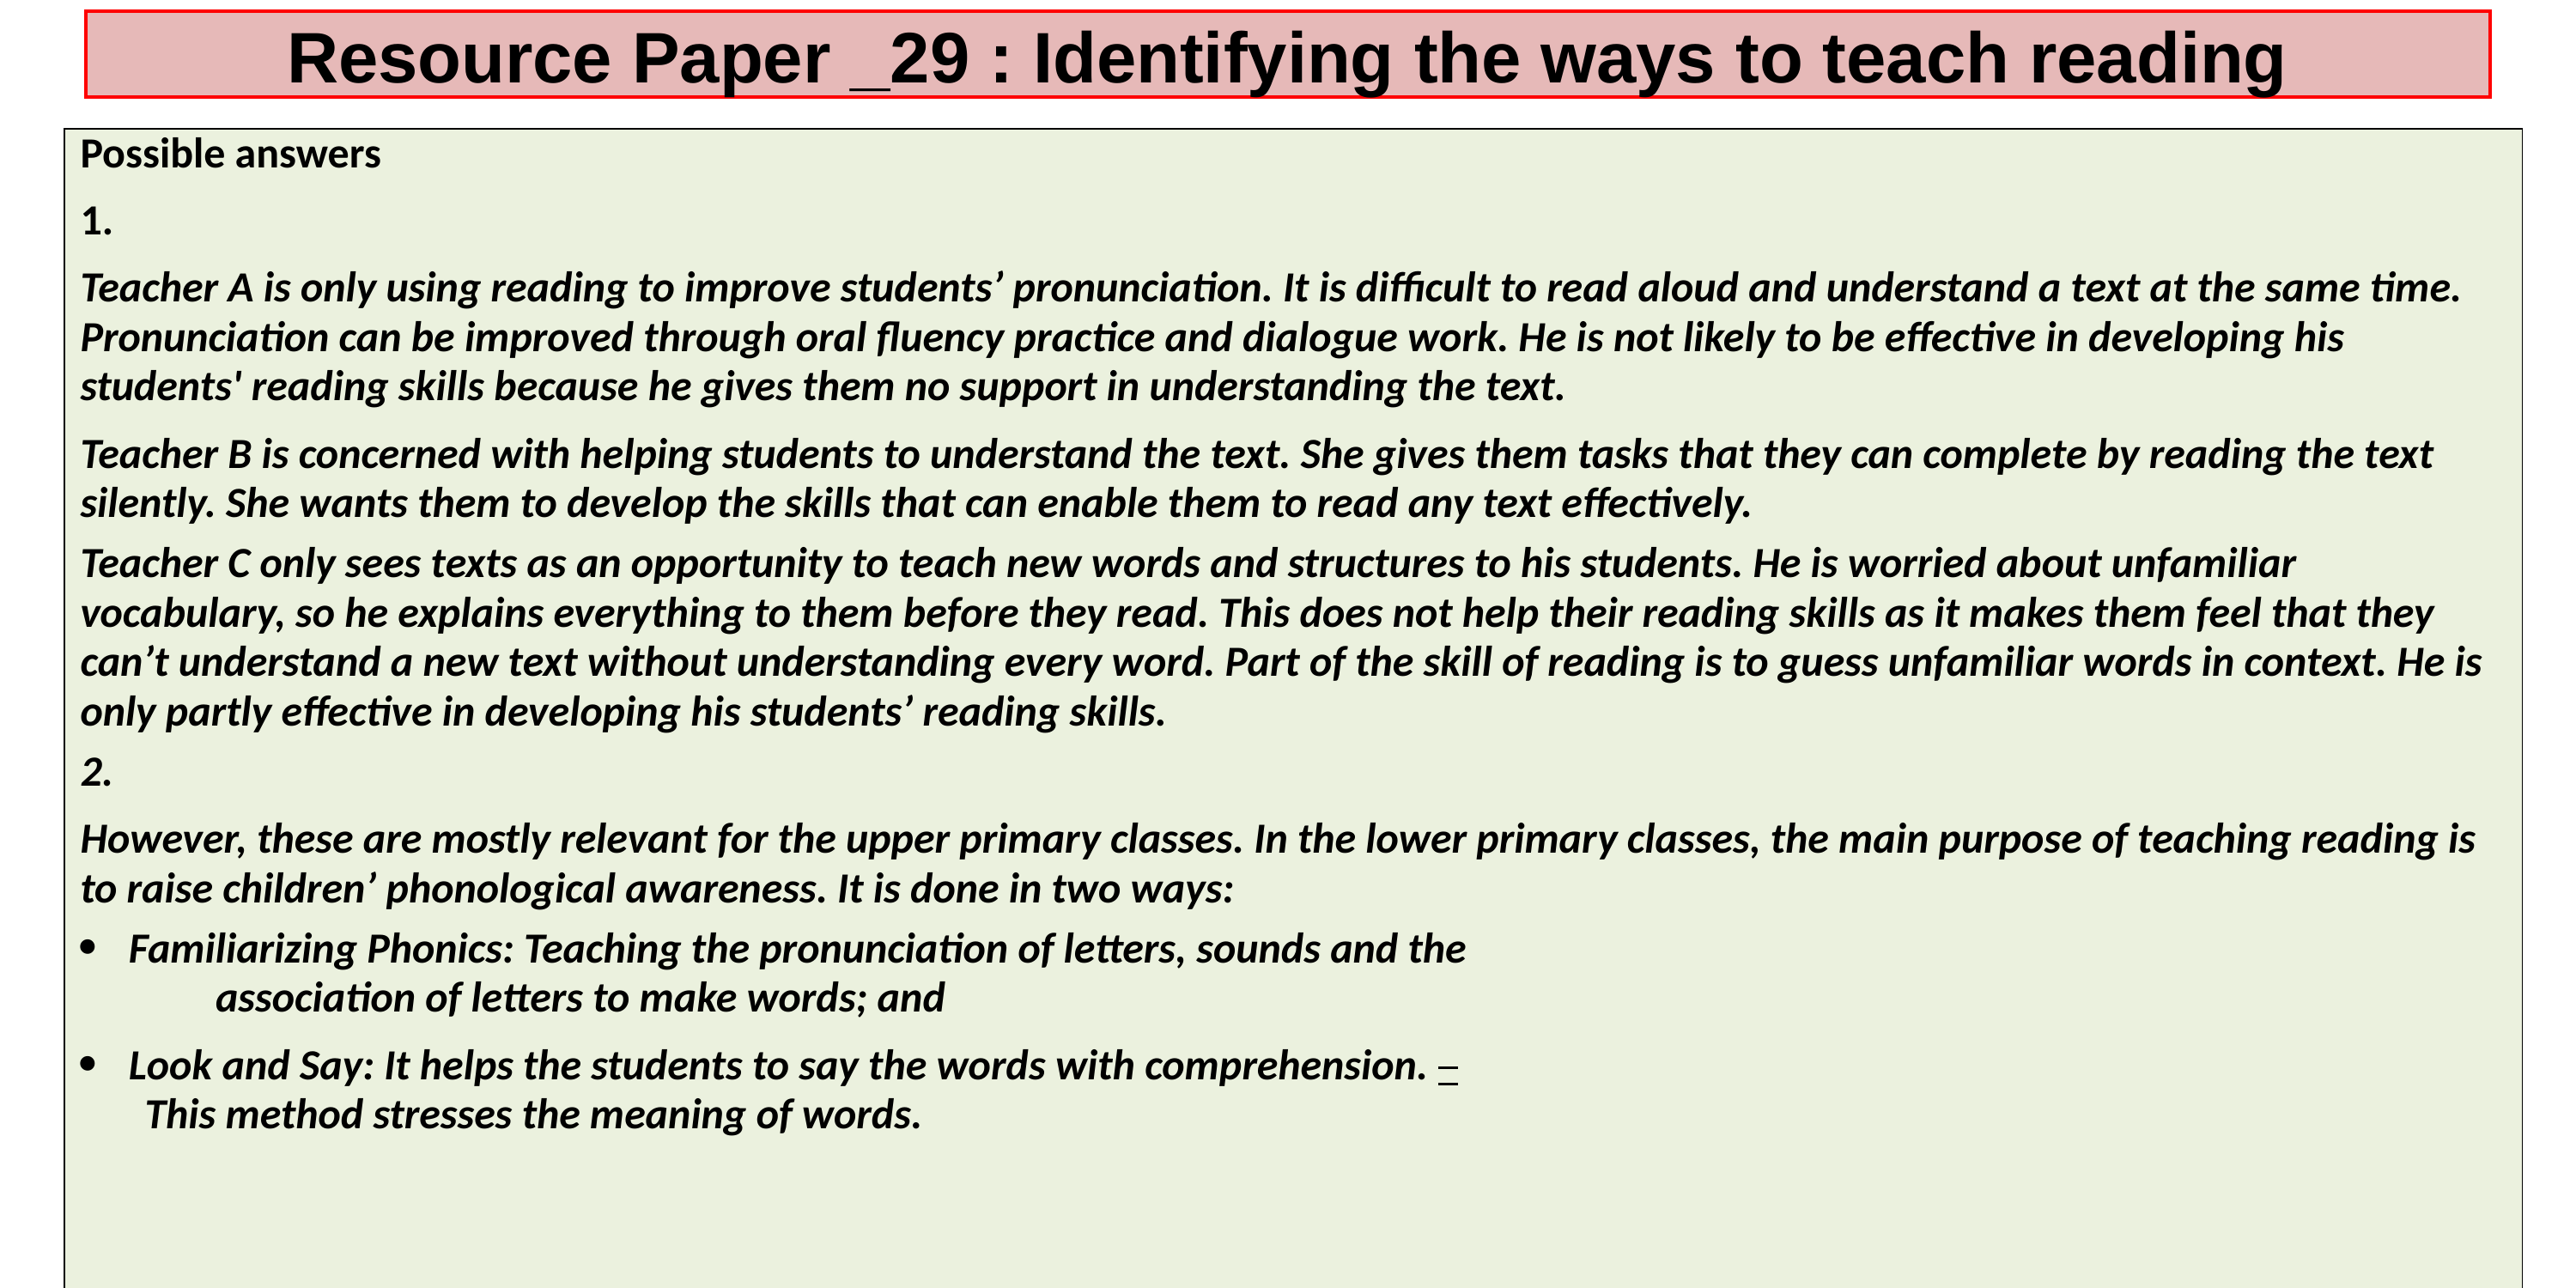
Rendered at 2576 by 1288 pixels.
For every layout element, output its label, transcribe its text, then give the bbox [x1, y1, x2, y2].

table_header Possible answers 1. Teacher A is only using reading to improve students’ pronunciation. It is difficult to read aloud and understand a text at the same time. Pronunciation can be improved through oral fluency practice and dialogue work. He is not likely to be effective in developing his students' reading skills because he gives them no support in understanding the text. Teacher B is concerned with helping students to understand the text. She gives them tasks that they can complete by reading the text silently. She wants them to develop the skills that can enable them to read any text effectively. Teacher C only sees texts as an opportunity to teach new words and structures to his students. He is worried about unfamiliar vocabulary, so he explains everything to them before they read. This does not help their reading skills as it makes them feel that they can’t understand a new text without understanding every word. Part of the skill of reading is to guess unfamiliar words in context. He is only partly effective in developing his students’ reading skills. 2. However, these are mostly relevant for the upper primary classes. In the lower primary classes, the main purpose of teaching reading is to raise children’ phonological awareness. It is done in two ways: Familiarizing Phonics: Teaching the pronunciation of letters, sounds and the association of letters to make words; and Look and Say: It helps the students to say the words with comprehension. This method stresses the meaning of words. [65, 130, 2522, 1288]
text_box Resource Paper _29 : Identifying the ways to teach reading [85, 10, 2490, 97]
